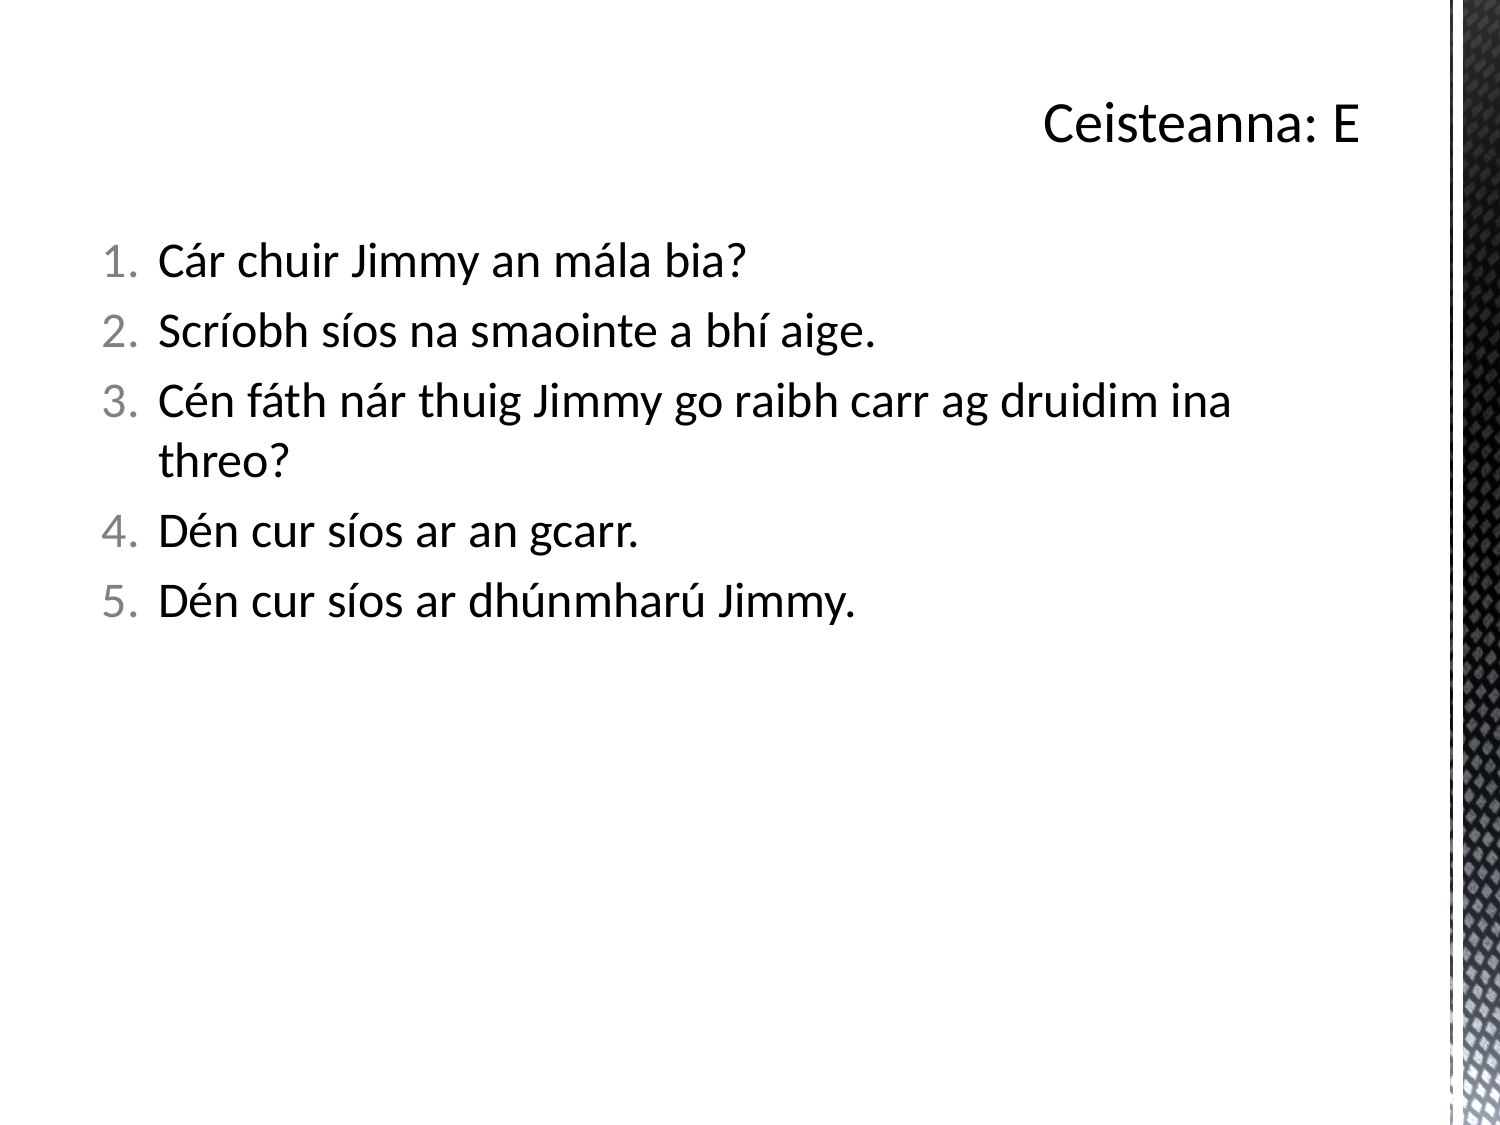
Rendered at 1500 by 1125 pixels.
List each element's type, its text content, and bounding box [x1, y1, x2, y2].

title Ceisteanna: E [88, 42, 1376, 197]
picture [1447, 0, 1500, 1125]
list Cár chuir Jimmy an mála bia? Scríobh síos na smaointe a bhí aige. Cén fáth nár thuig Jimmy go raibh carr ag druidim ina threo? Dén cur síos ar an gcarr. Dén cur síos ar dhúnmharú Jimmy. [86, 219, 1376, 1013]
